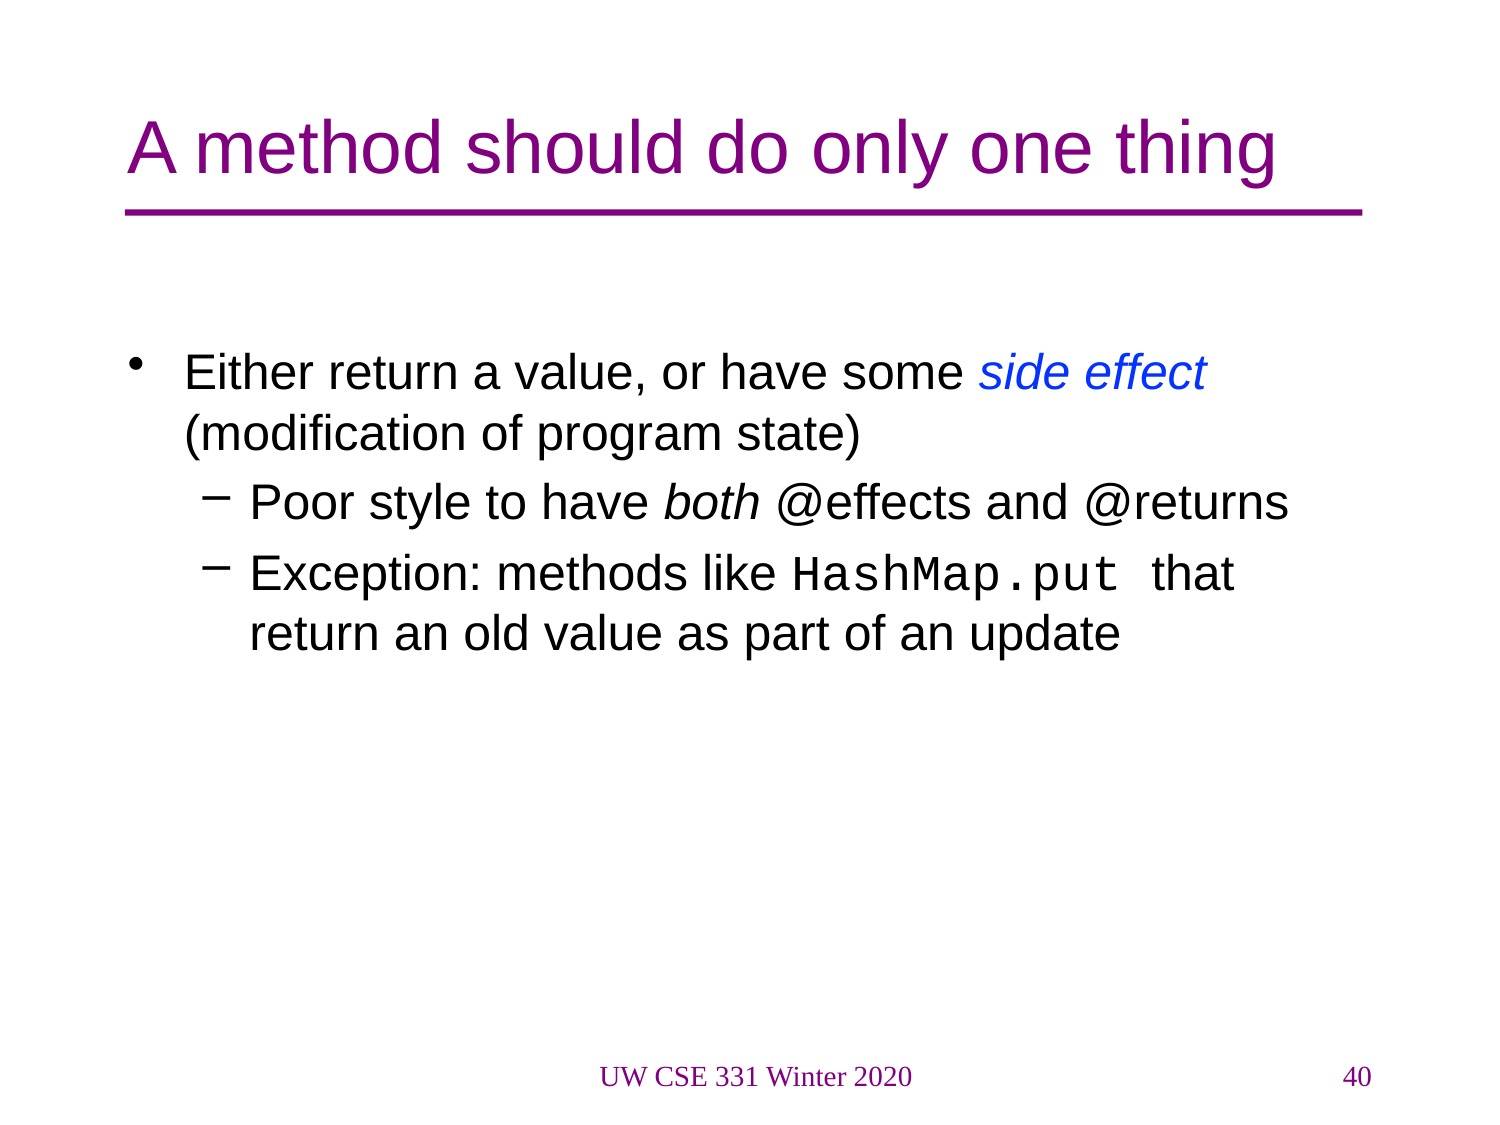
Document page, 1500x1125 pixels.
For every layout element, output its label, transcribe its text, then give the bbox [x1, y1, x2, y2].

slide_number 40 [1074, 1049, 1388, 1125]
title A method should do only one thing [112, 50, 1388, 238]
footer UW CSE 331 Winter 2020 [474, 1049, 1038, 1125]
list Either return a value, or have some side effect (modification of program state) Poor style to have both @effects and @returns Exception: methods like HashMap.put that return an old value as part of an update [112, 262, 1388, 1000]
